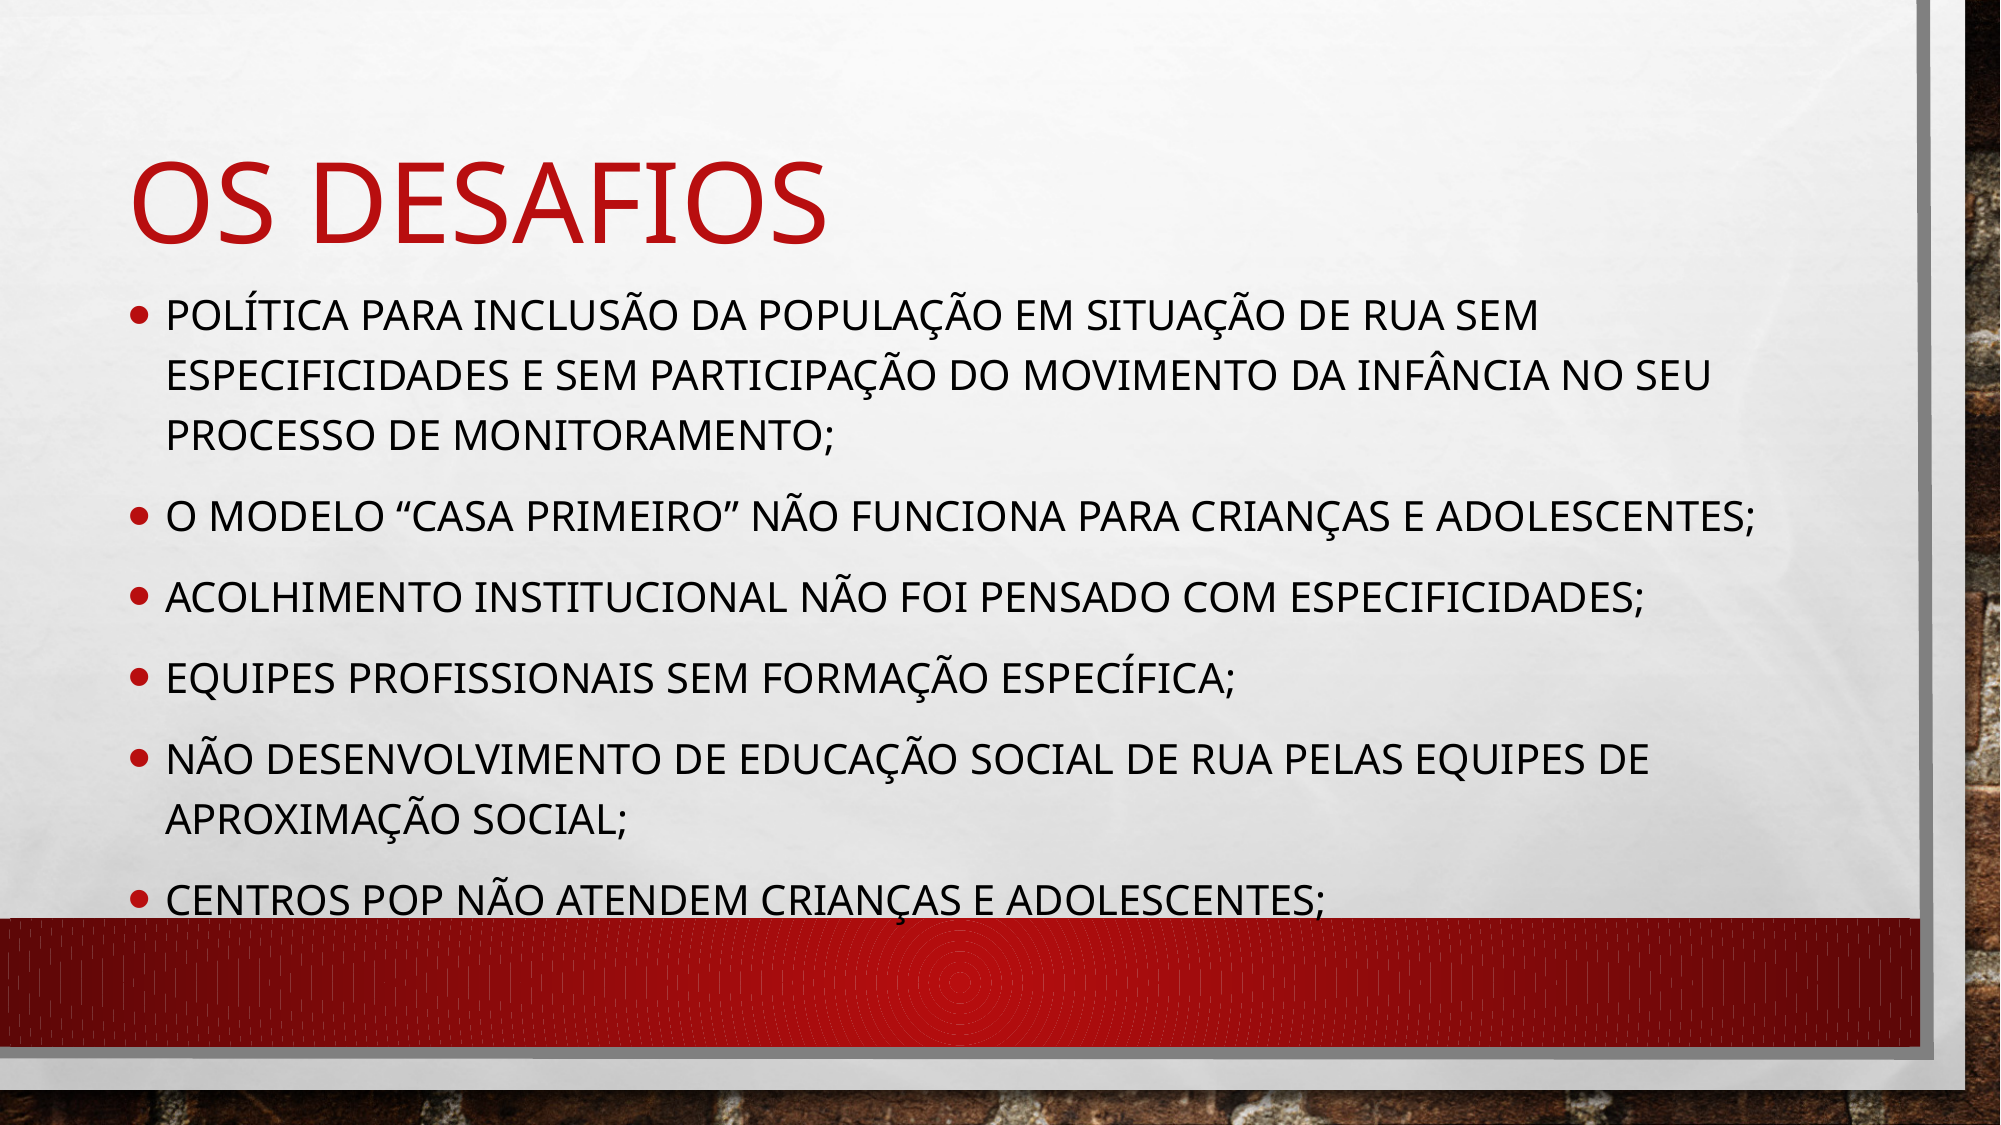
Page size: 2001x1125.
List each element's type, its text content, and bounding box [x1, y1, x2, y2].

picture [0, 0, 2000, 1125]
list Política para inclusão da população em situação de rua sem especificidades e sem participação do movimento da infância no seu processo de monitoramento; O modelo “casa primeiro” não funciona para crianças e adolescentes; Acolhimento institucional não foi pensado com especificidades; Equipes profissionais sem formação específica; Não desenvolvimento de educação social de rua pelas equipes de aproximação social; Centros pop não atendem crianças e adolescentes; [112, 329, 1818, 873]
title Os desafios [112, 112, 1818, 302]
